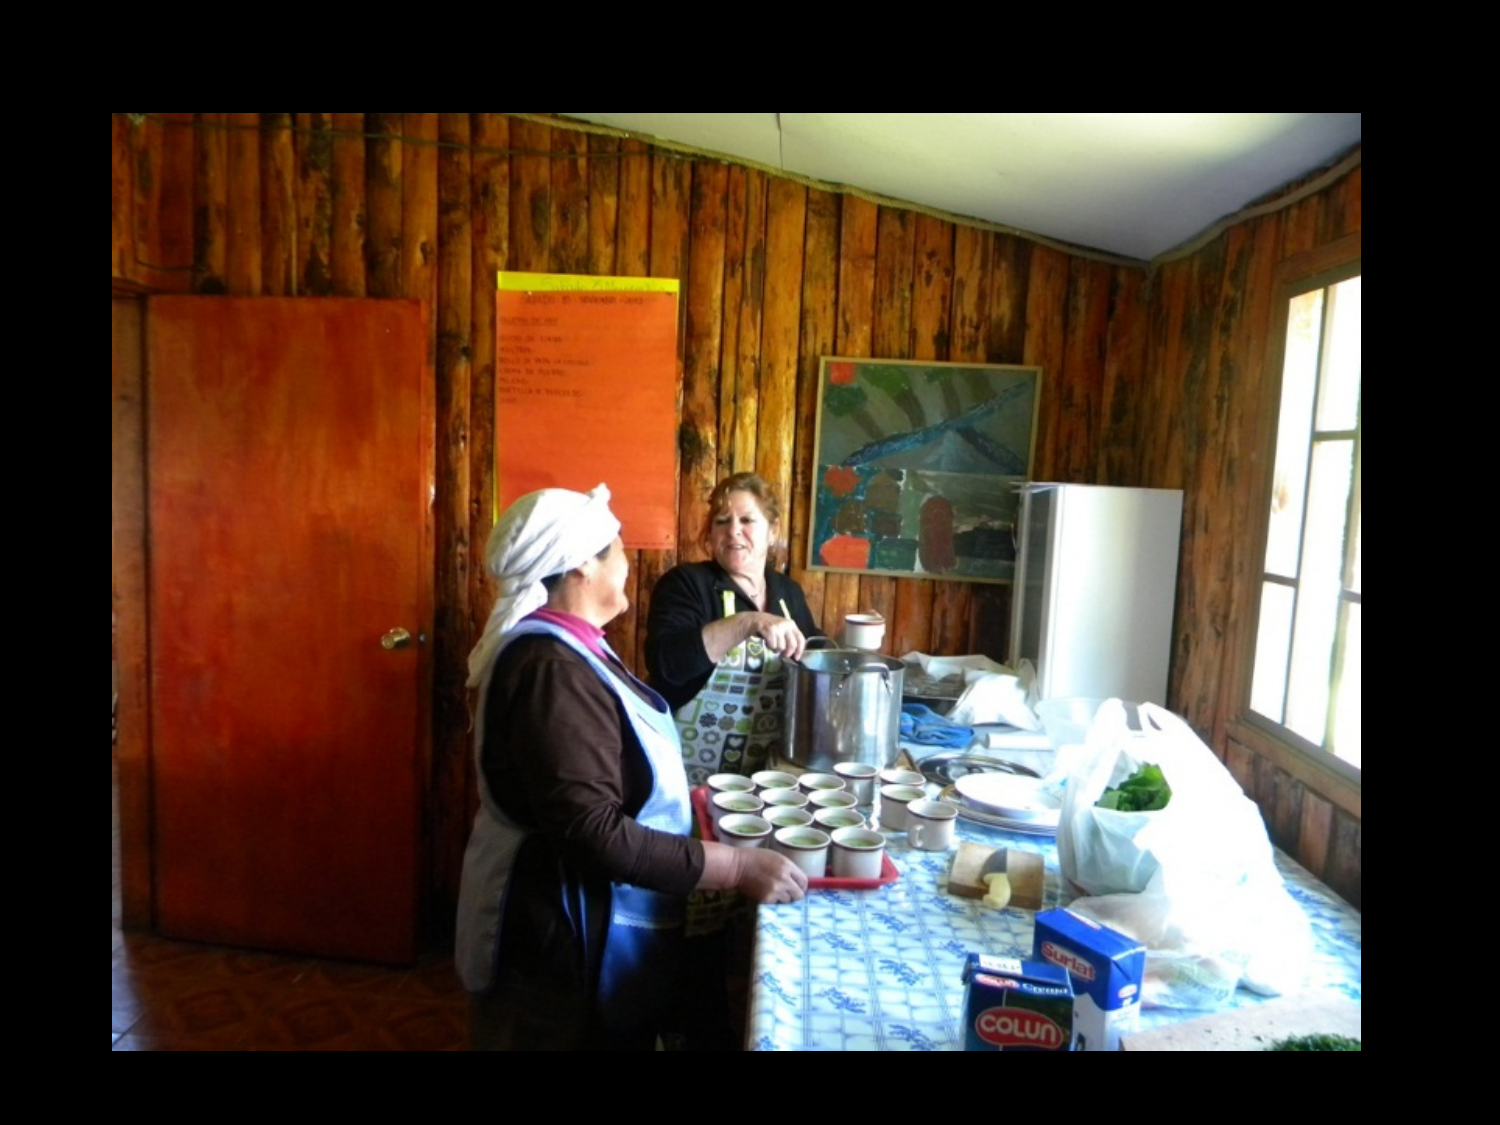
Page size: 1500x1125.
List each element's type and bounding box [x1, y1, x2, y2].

list [111, 113, 1361, 1051]
